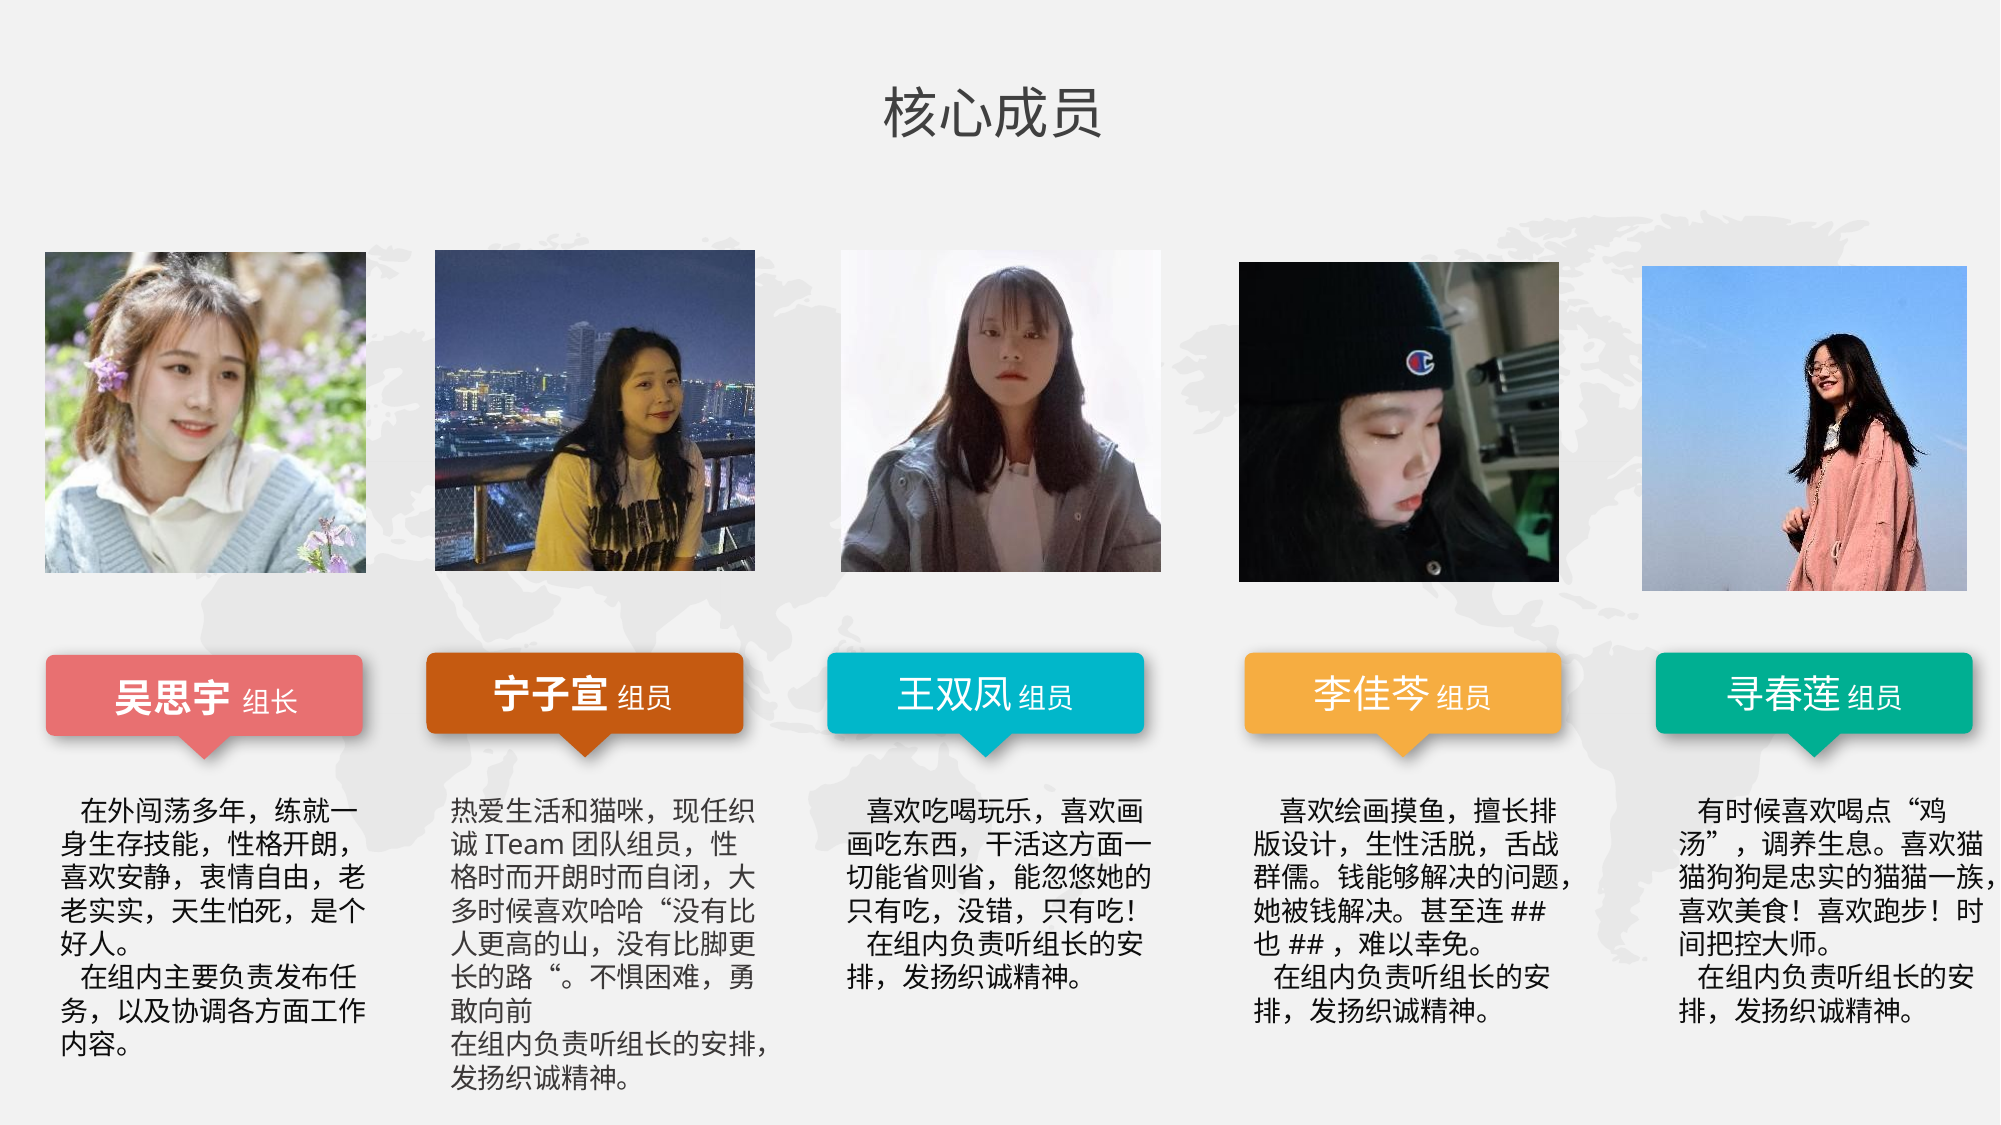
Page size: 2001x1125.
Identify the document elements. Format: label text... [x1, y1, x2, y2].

text_box 喜欢吃喝玩乐，喜欢画画吃东西，干活这方面一切能省则省，能忽悠她的只有吃，没错，只有吃！ 在组内负责听组长的安排，发扬织诚精神。 [832, 785, 1168, 1035]
picture [45, 252, 366, 573]
picture [1642, 266, 1967, 591]
text_box 喜欢绘画摸鱼，擅长排版设计，生性活脱，舌战群儒。钱能够解决的问题，她被钱解决。甚至连##也##，难以幸免。 在组内负责听组长的安排，发扬织诚精神。 [1239, 785, 1576, 1035]
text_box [426, 652, 744, 758]
text_box 有时候喜欢喝点“鸡汤”，调养生息。喜欢猫猫狗狗是忠实的猫猫一族，喜欢美食！喜欢跑步！时间把控大师。 在组内负责听组长的安排，发扬织诚精神。 [1664, 785, 2000, 1035]
text_box 在外闯荡多年，练就一身生存技能，性格开朗，喜欢安静，衷情自由，老老实实，天生怕死，是个好人。 在组内主要负责发布任务，以及协调各方面工作内容。 [45, 785, 382, 1068]
picture [841, 250, 1161, 572]
picture [435, 250, 755, 571]
picture [1239, 262, 1559, 582]
text_box 热爱生活和猫咪，现任织诚ITeam团队组员，性格时而开朗时而自闭，大多时候喜欢哈哈“没有比人更高的山，没有比脚更长的路“。不惧困难，勇敢向前 在组内负责听组长的安排，发扬织诚精神。 [435, 785, 772, 1125]
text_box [1655, 652, 1973, 758]
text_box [827, 652, 1144, 758]
text_box 核心成员 [867, 70, 1120, 153]
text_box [45, 654, 363, 760]
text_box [1244, 652, 1562, 758]
